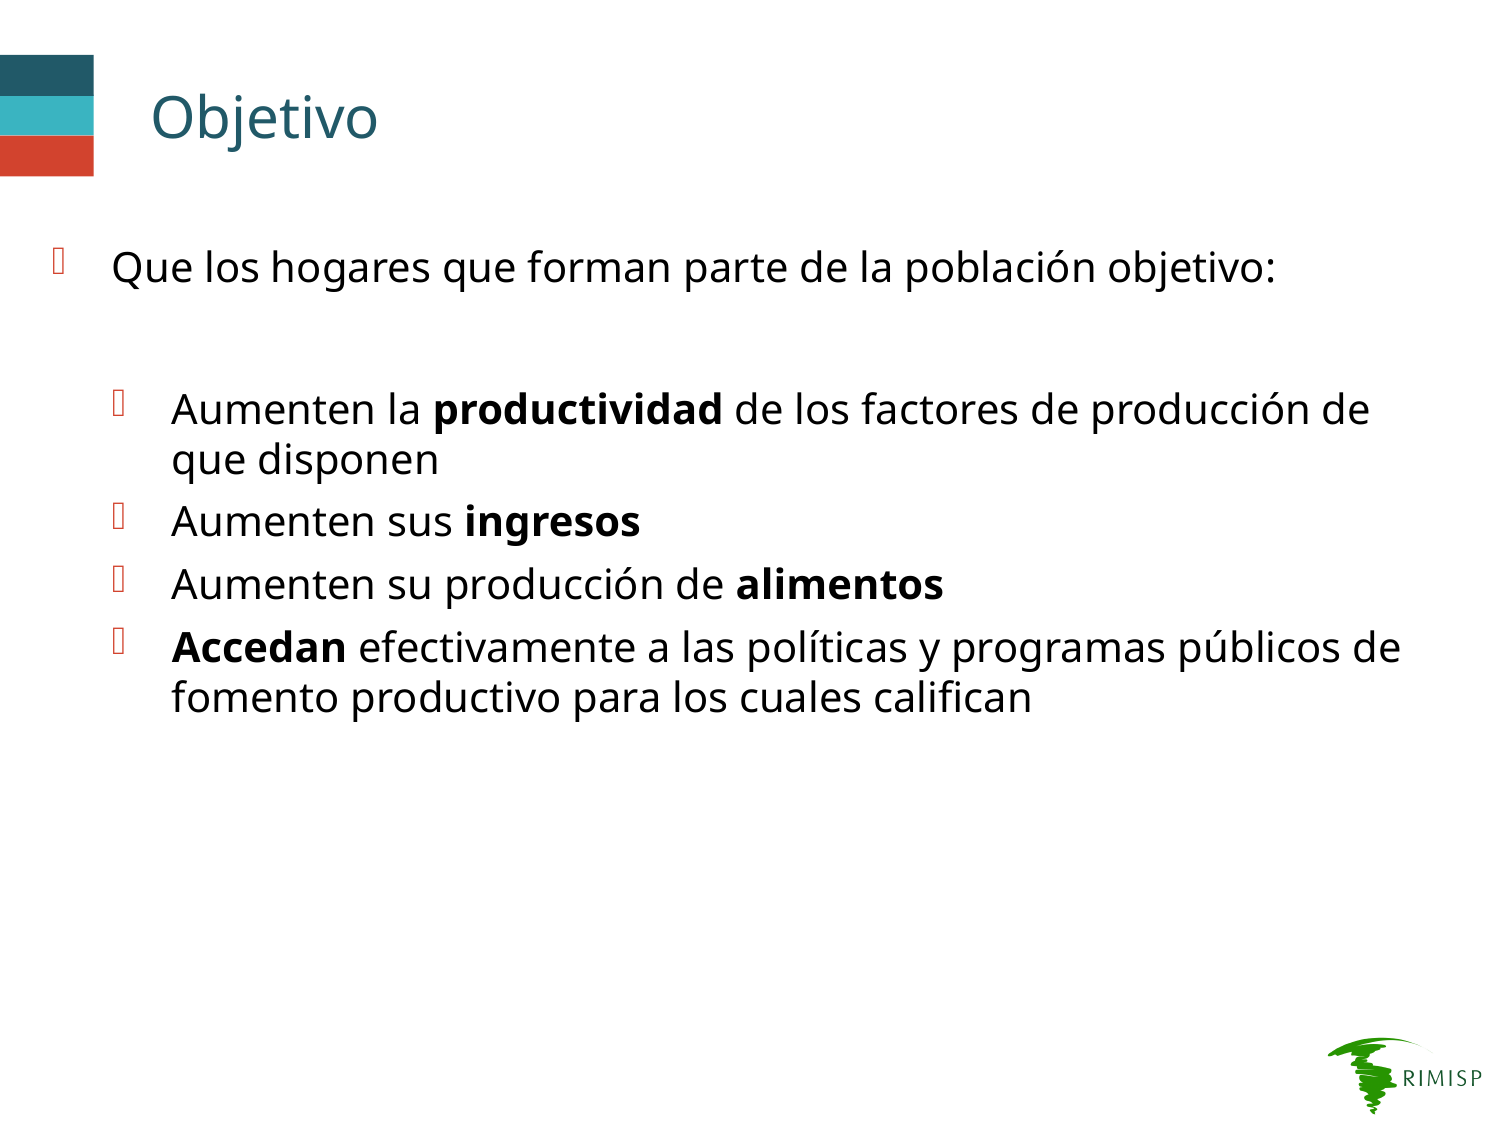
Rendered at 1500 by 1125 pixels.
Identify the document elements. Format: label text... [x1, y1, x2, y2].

list Que los hogares que forman parte de la población objetivo: Aumenten la productividad de los factores de producción de que disponen Aumenten sus ingresos Aumenten su producción de alimentos Accedan efectivamente a las políticas y programas públicos de fomento productivo para los cuales califican [36, 170, 1438, 1032]
picture [1320, 1030, 1489, 1123]
title Objetivo [135, 59, 1477, 172]
